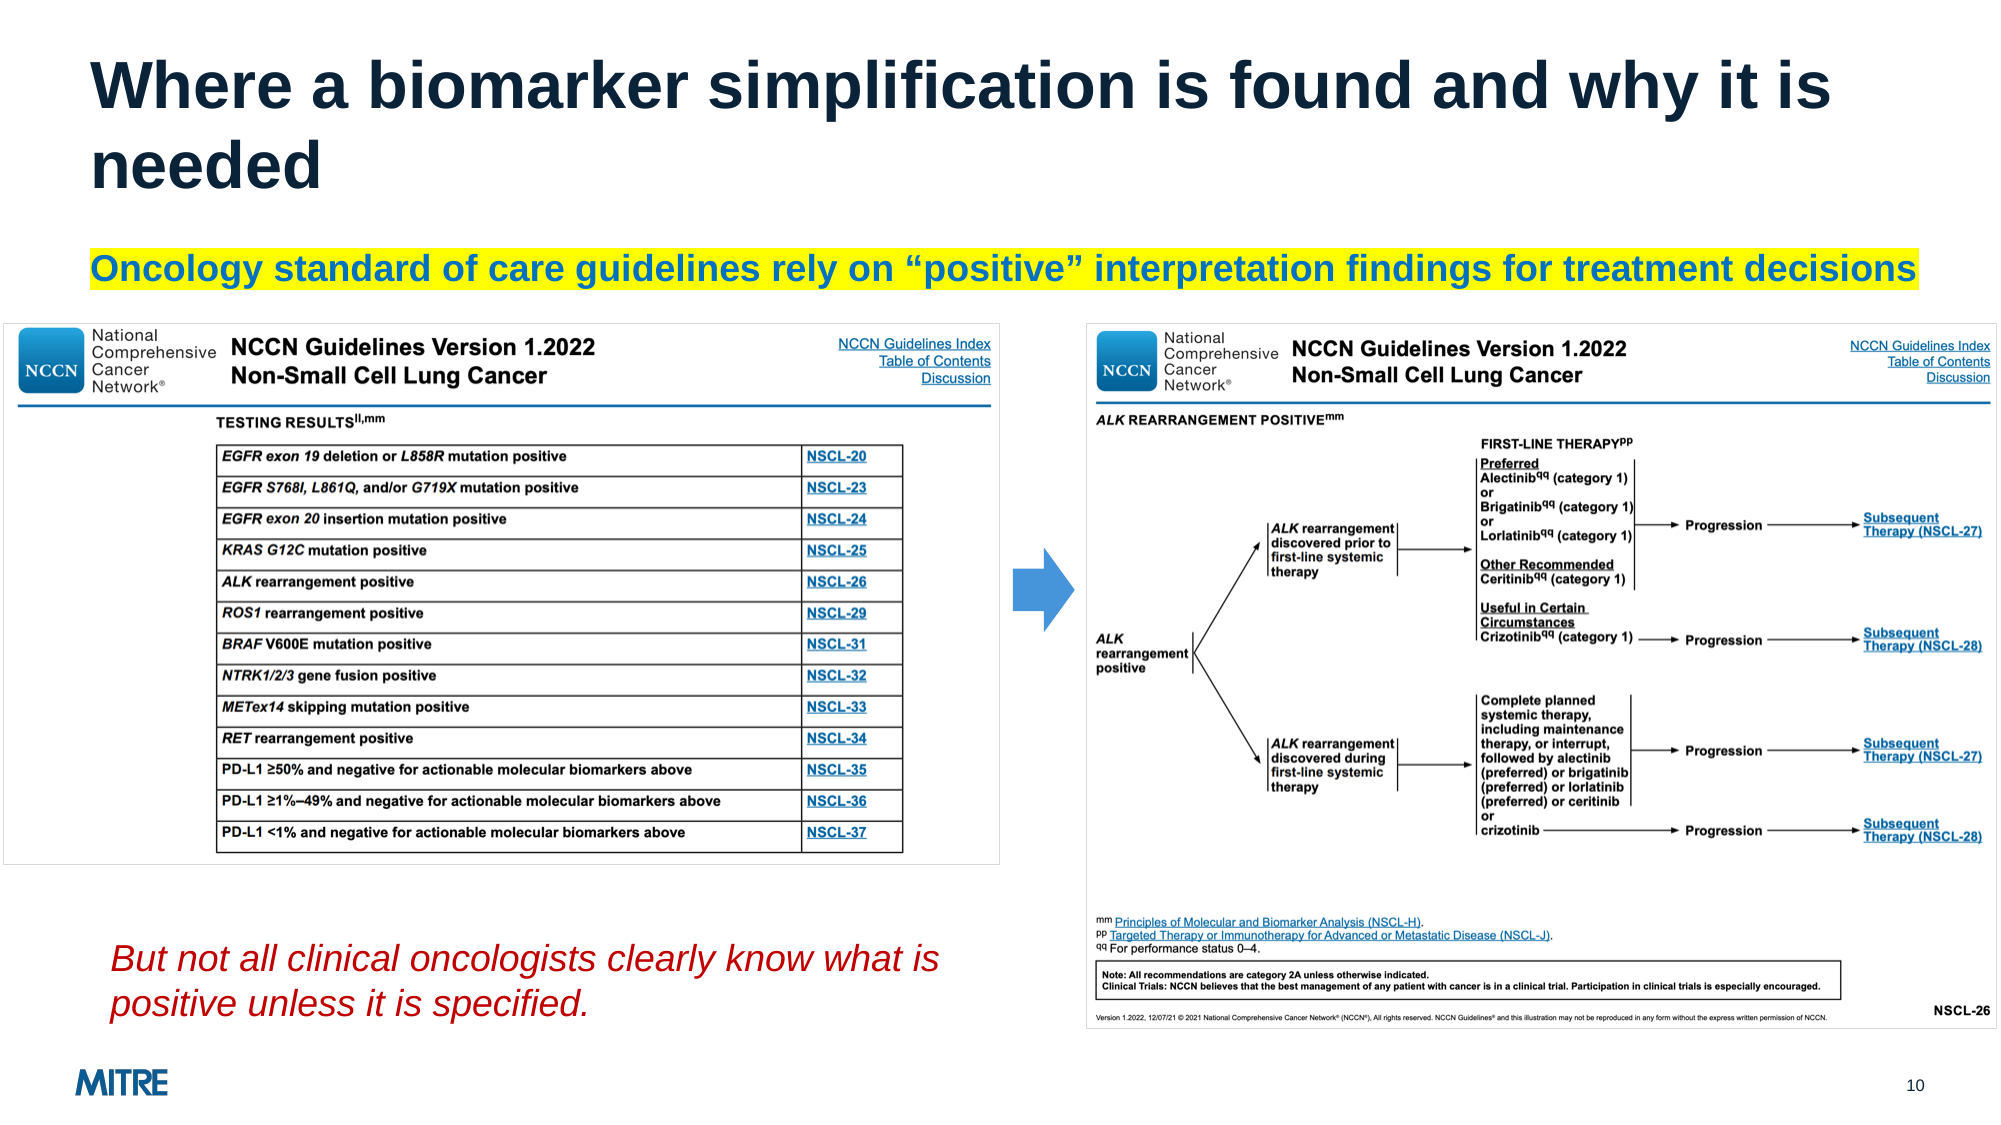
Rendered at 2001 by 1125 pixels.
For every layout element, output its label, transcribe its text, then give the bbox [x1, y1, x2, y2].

picture [1086, 323, 1997, 1029]
title Where a biomarker simplification is found and why it is needed [75, 65, 1925, 179]
slide_number 10 [1793, 1064, 1925, 1106]
picture [71, 1063, 174, 1103]
text_box [1011, 544, 1077, 636]
text_box But not all clinical oncologists clearly know what is positive unless it is specified. [95, 926, 1013, 1032]
text_box Oncology standard of care guidelines rely on “positive” interpretation findings for treatment decisions [74, 236, 1969, 298]
picture [3, 323, 1000, 865]
